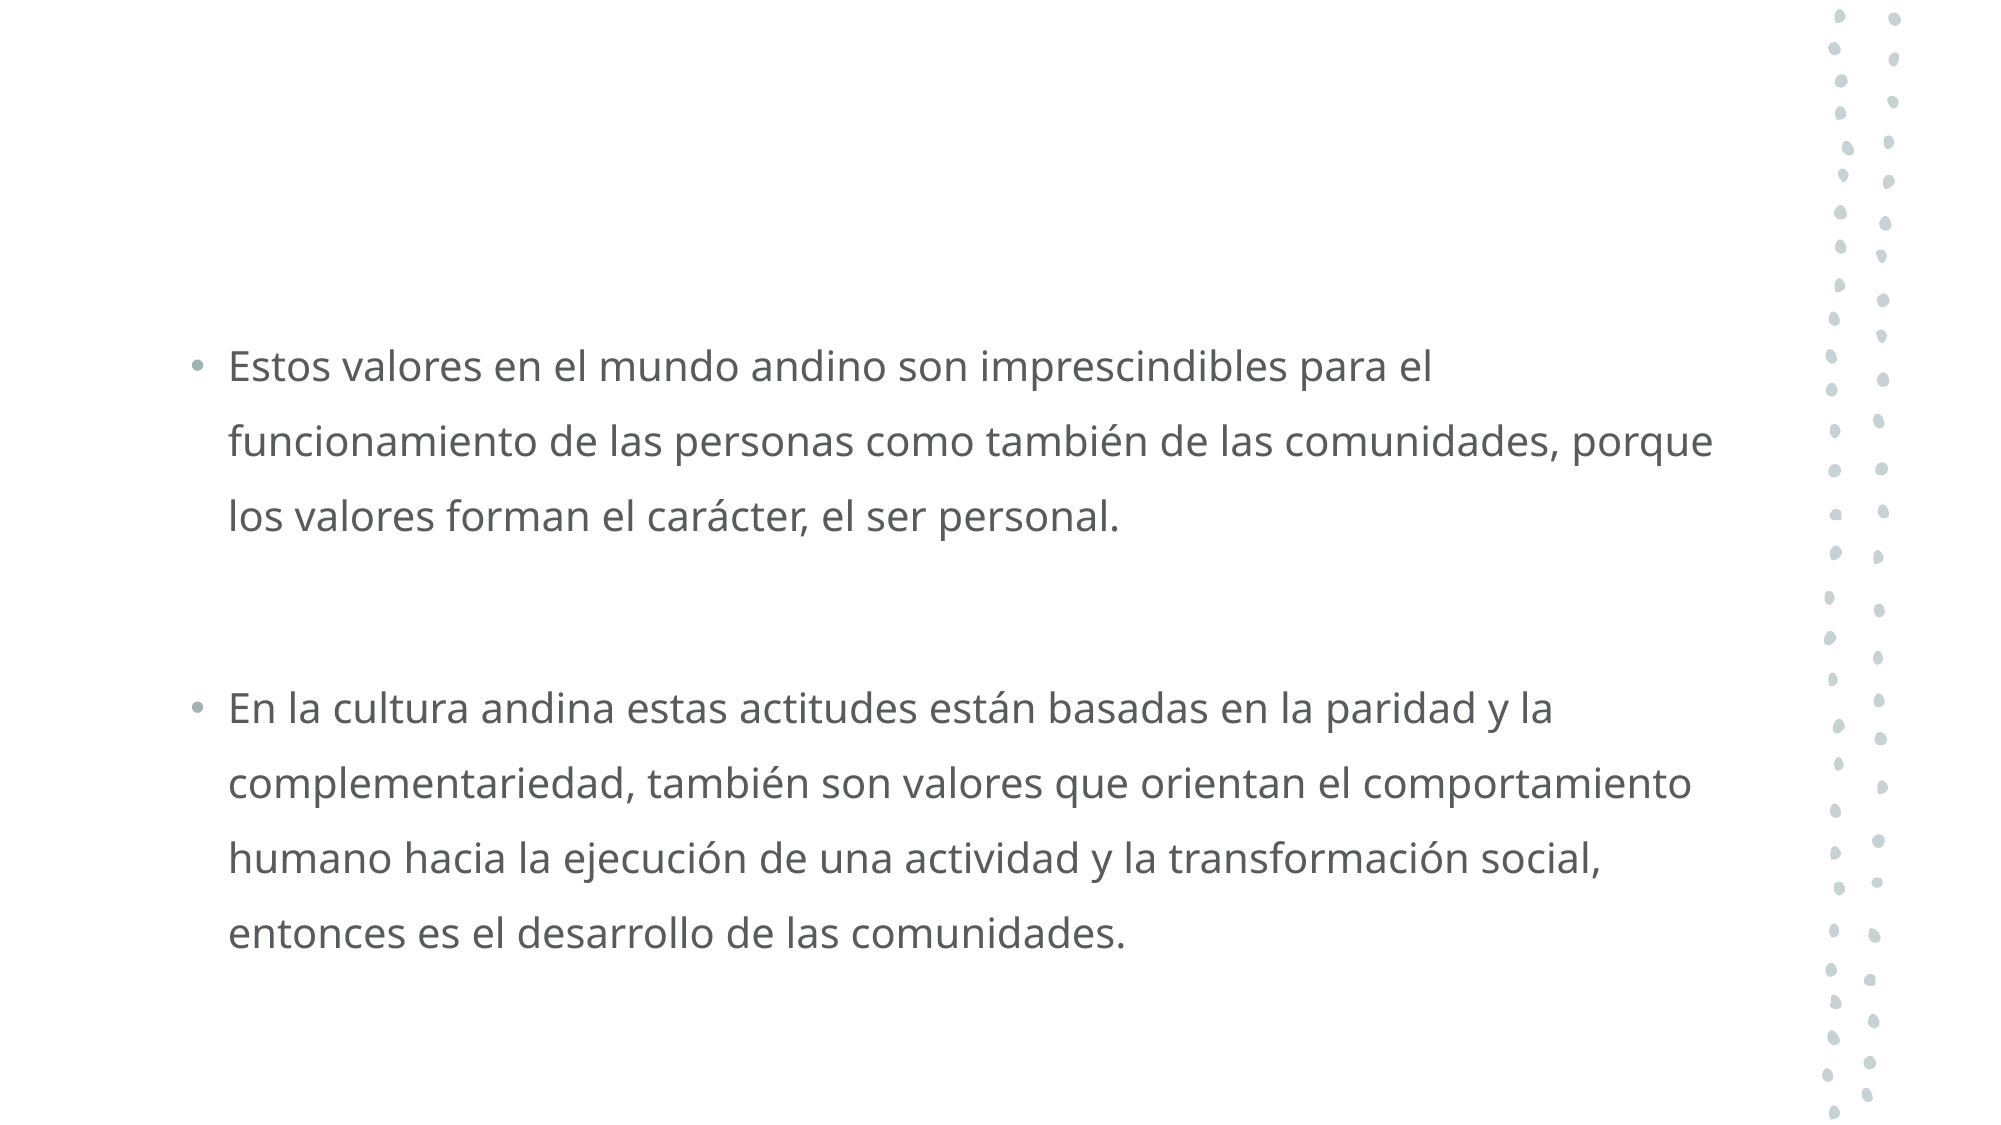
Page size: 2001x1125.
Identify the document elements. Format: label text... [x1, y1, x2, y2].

list Estos valores en el mundo andino son imprescindibles para el funcionamiento de las personas como también de las comunidades, porque los valores forman el carácter, el ser personal. En la cultura andina estas actitudes están basadas en la paridad y la complementariedad, también son valores que orientan el comportamiento humano hacia la ejecución de una actividad y la transformación social, entonces es el desarrollo de las comunidades. [175, 307, 1756, 1022]
